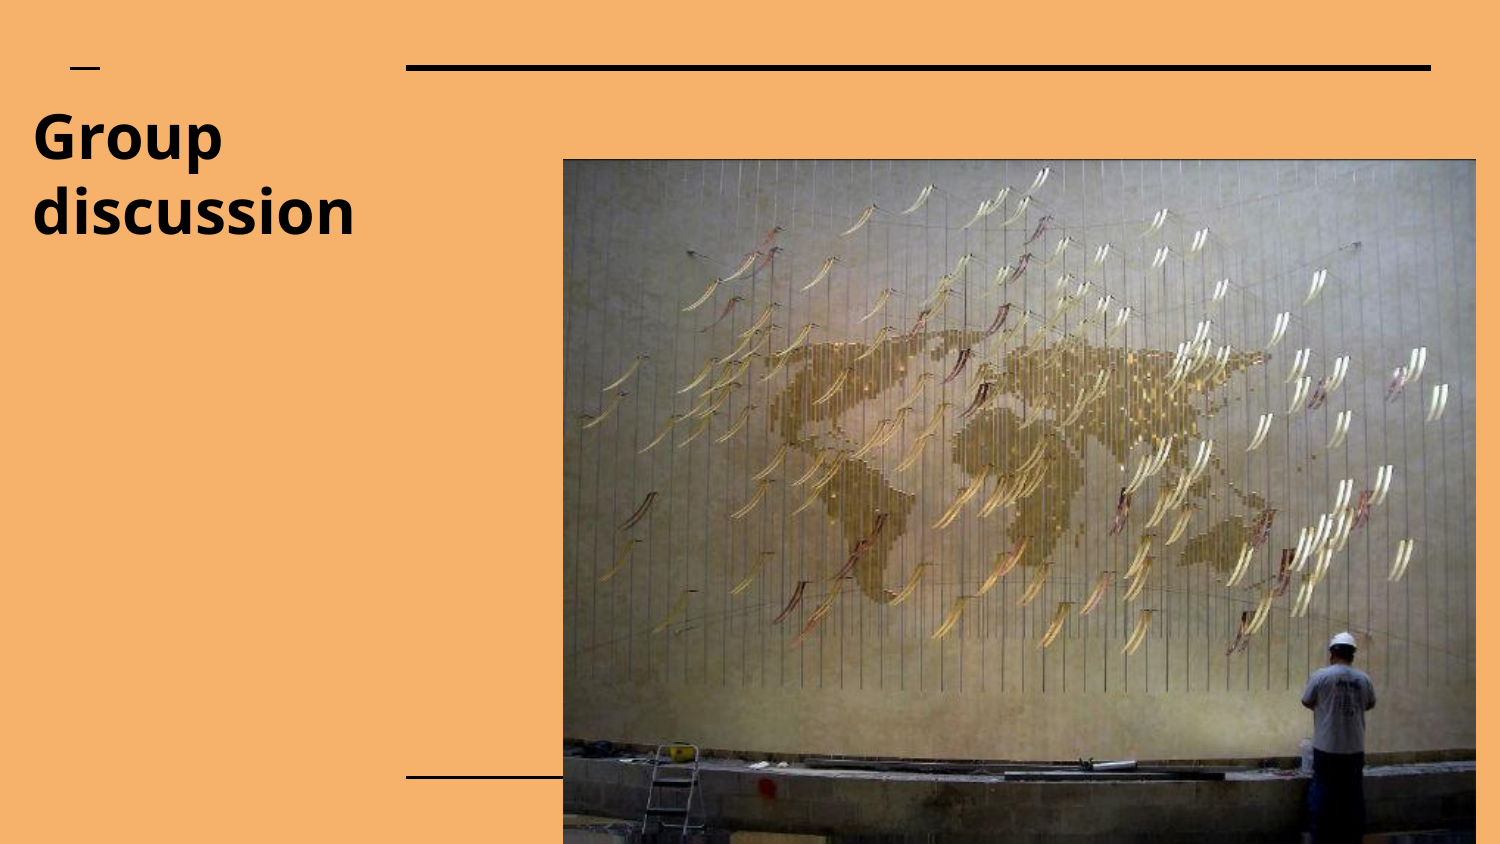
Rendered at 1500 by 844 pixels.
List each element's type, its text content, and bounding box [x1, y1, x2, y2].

picture [562, 159, 1476, 844]
title Group discussion [17, 81, 577, 187]
